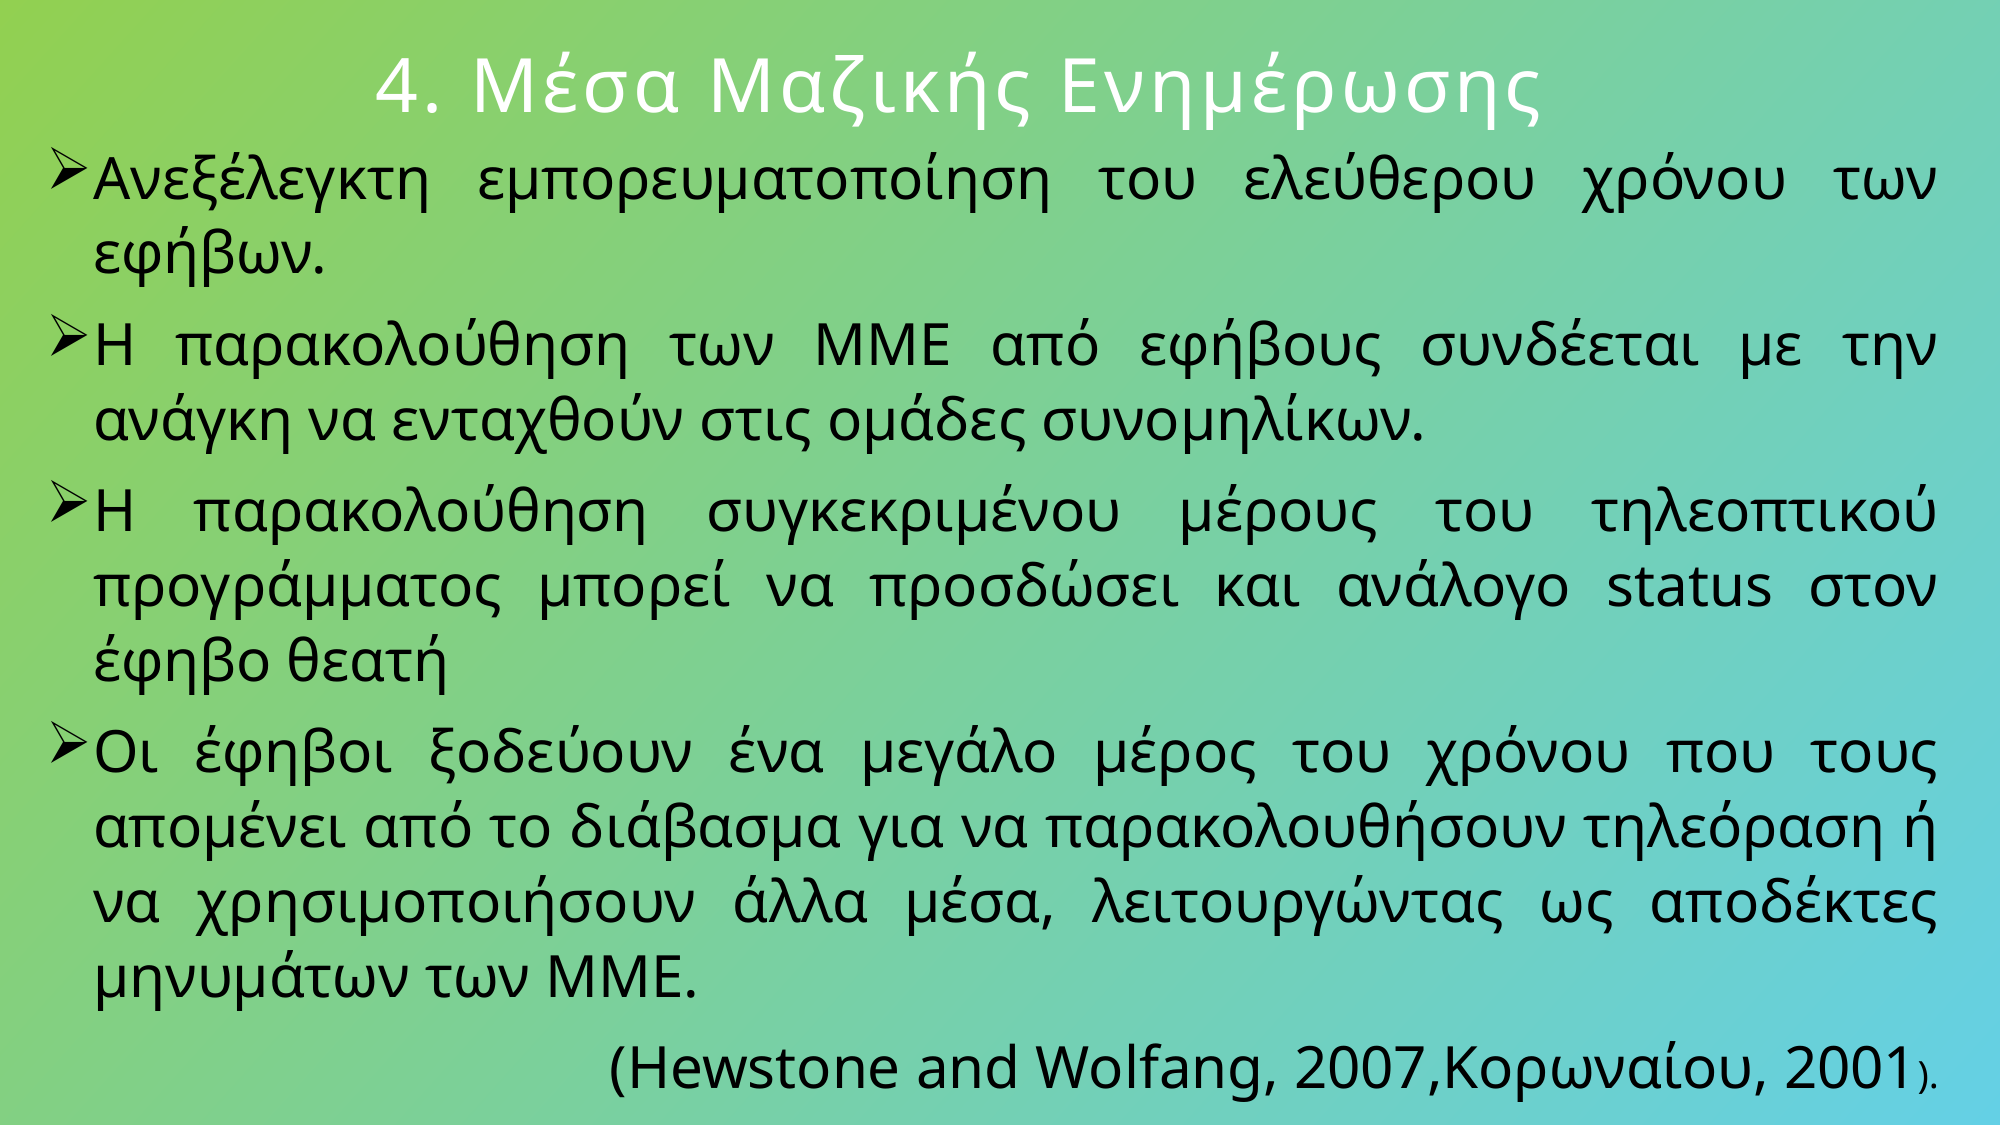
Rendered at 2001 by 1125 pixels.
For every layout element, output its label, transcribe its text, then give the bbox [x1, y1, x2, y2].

text_box Ανεξέλεγκτη εμπορευματοποίηση του ελεύθερου χρόνου των εφήβων. Η παρακολούθηση των ΜΜΕ από εφήβους συνδέεται με την ανάγκη να ενταχθούν στις ομάδες συνομηλίκων. Η παρακολούθηση συγκεκριμένου μέρους του τηλεοπτικού προγράμματος μπορεί να προσδώσει και ανάλογο status στον έφηβο θεατή Οι έφηβοι ξοδεύουν ένα μεγάλο μέρος του χρόνου που τους απομένει από το διάβασμα για να παρακολουθήσουν τηλεόραση ή να χρησιμοποιήσουν άλλα μέσα, λειτουργώντας ως αποδέκτες μηνυμάτων των ΜΜΕ. (Hewstone and Wolfang, 2007,Κορωναίου, 2001). [31, 128, 1954, 1108]
title 4. Μέσα Μαζικής Ενημέρωσης [170, 0, 1748, 128]
